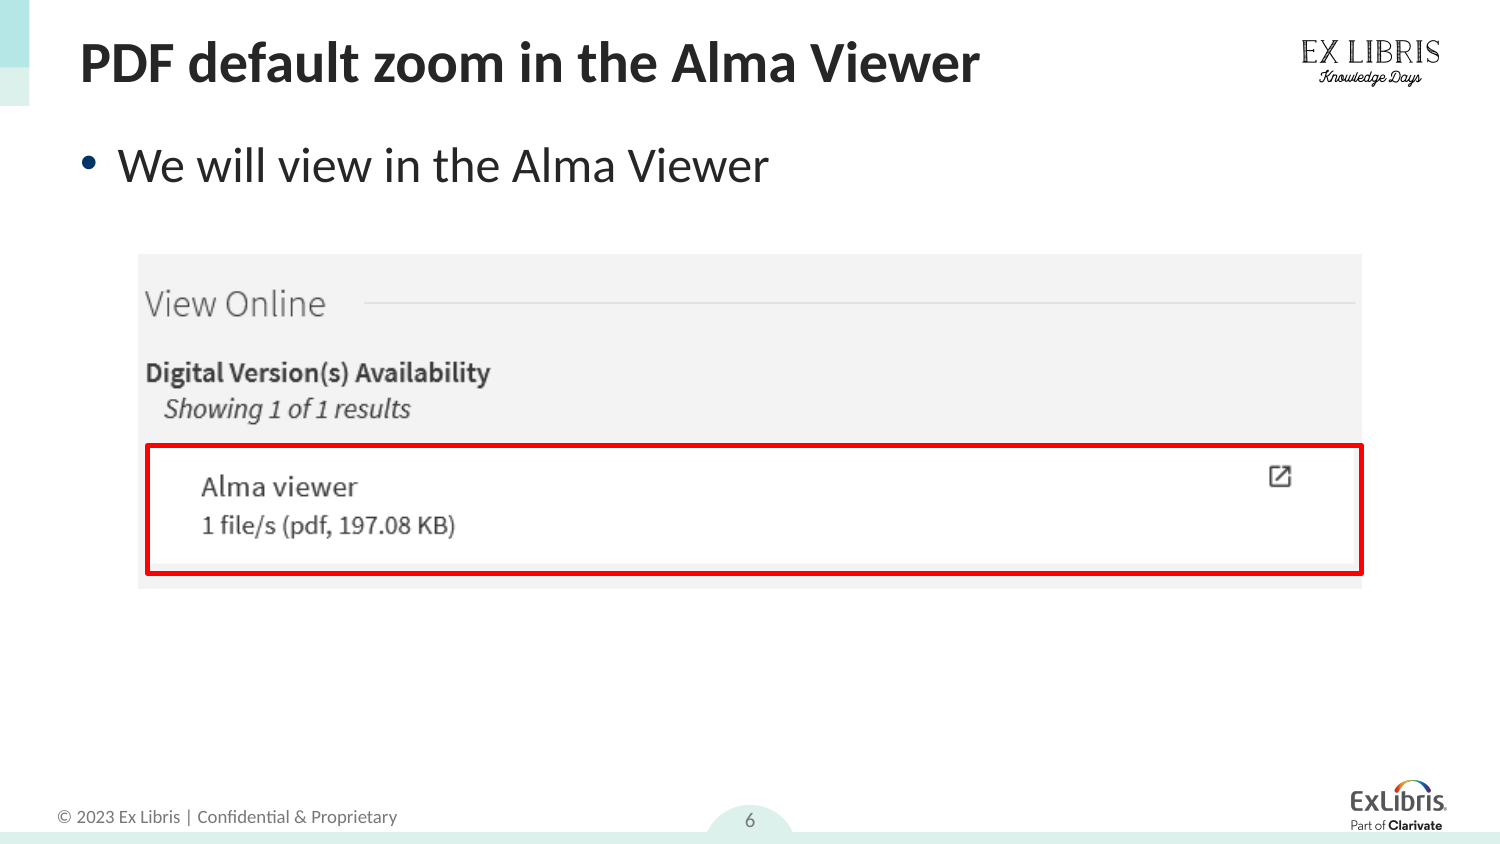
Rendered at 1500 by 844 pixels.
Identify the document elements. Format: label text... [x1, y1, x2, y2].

picture [138, 254, 1362, 590]
list We will view in the Alma Viewer [64, 124, 1447, 269]
title PDF default zoom in the Alma Viewer [64, 11, 1447, 107]
slide_number 6 [705, 789, 795, 844]
picture [1351, 780, 1447, 830]
